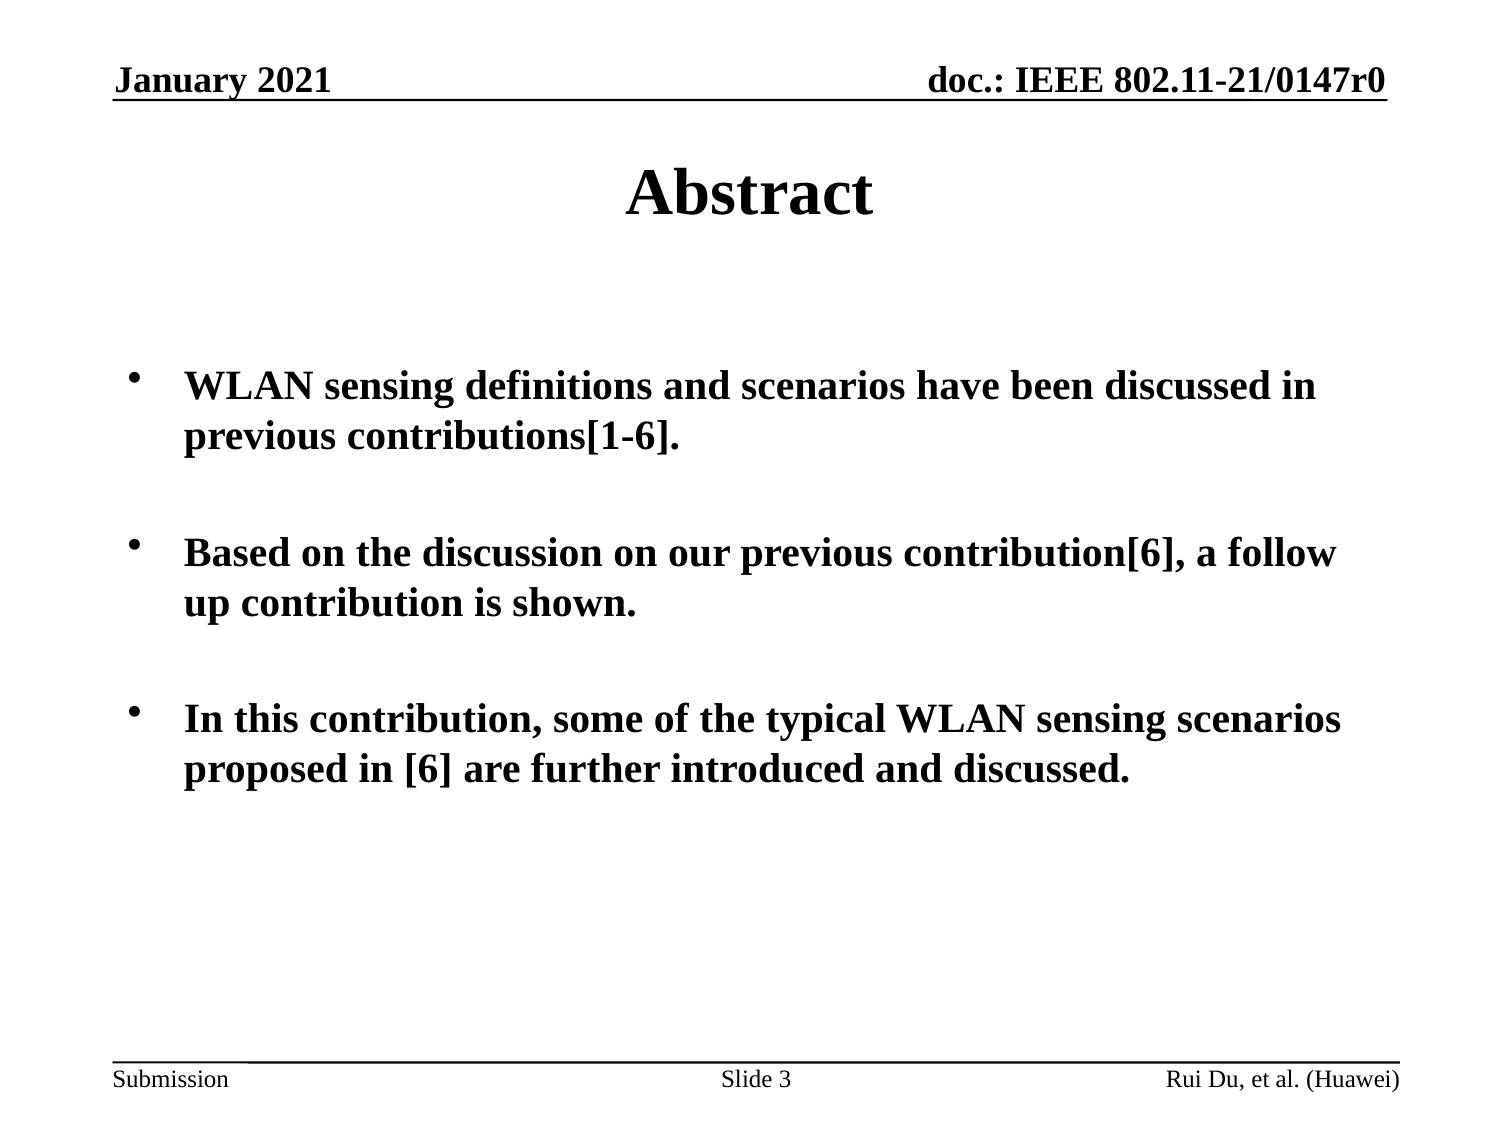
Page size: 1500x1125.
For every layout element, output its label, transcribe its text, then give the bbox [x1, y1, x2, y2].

slide_number Slide 3 [712, 1061, 800, 1093]
text_box Rui Du, et al. (Huawei) [1165, 1062, 1401, 1093]
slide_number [114, 54, 335, 101]
text_box [118, 289, 1394, 1003]
title Abstract [112, 99, 1388, 275]
list WLAN sensing definitions and scenarios have been discussed in previous contributions[1-6]. Based on the discussion on our previous contribution[6], a follow up contribution is shown. In this contribution, some of the typical WLAN sensing scenarios proposed in [6] are further introduced and discussed. [112, 350, 1388, 1000]
